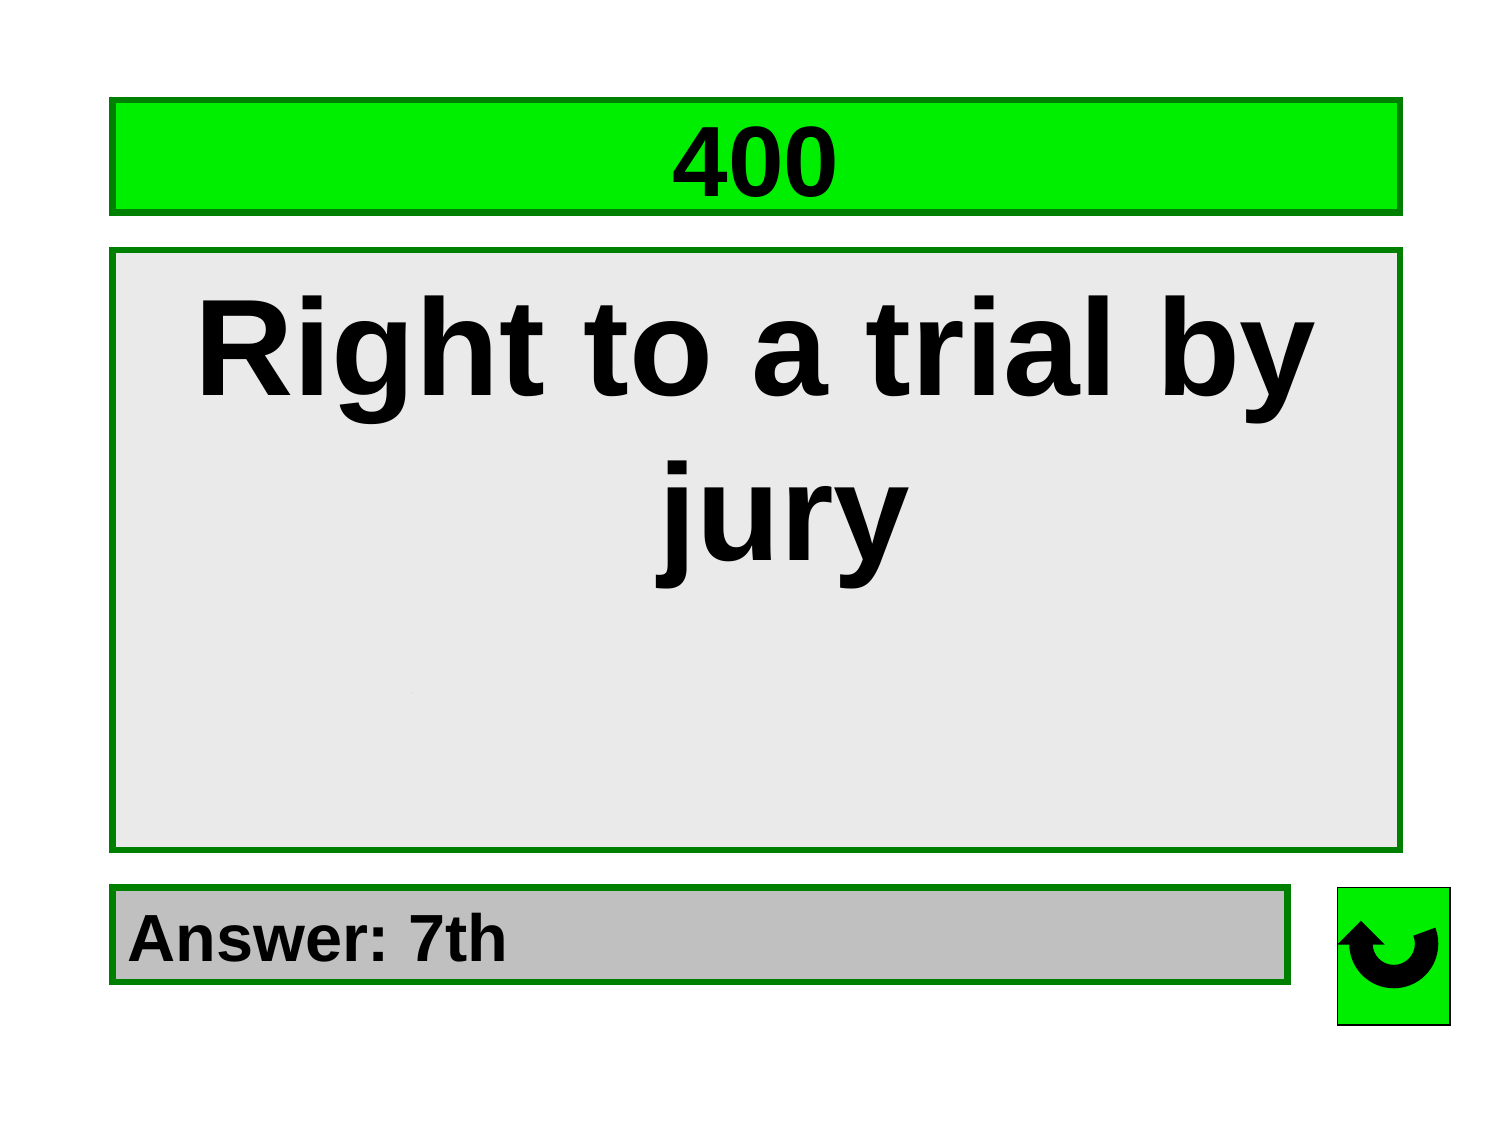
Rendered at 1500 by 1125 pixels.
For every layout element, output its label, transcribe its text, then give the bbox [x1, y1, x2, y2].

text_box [1337, 887, 1451, 1026]
text_box Answer: 7th [112, 887, 1288, 983]
list Right to a trial by jury [112, 249, 1400, 850]
title 400 [112, 99, 1400, 213]
